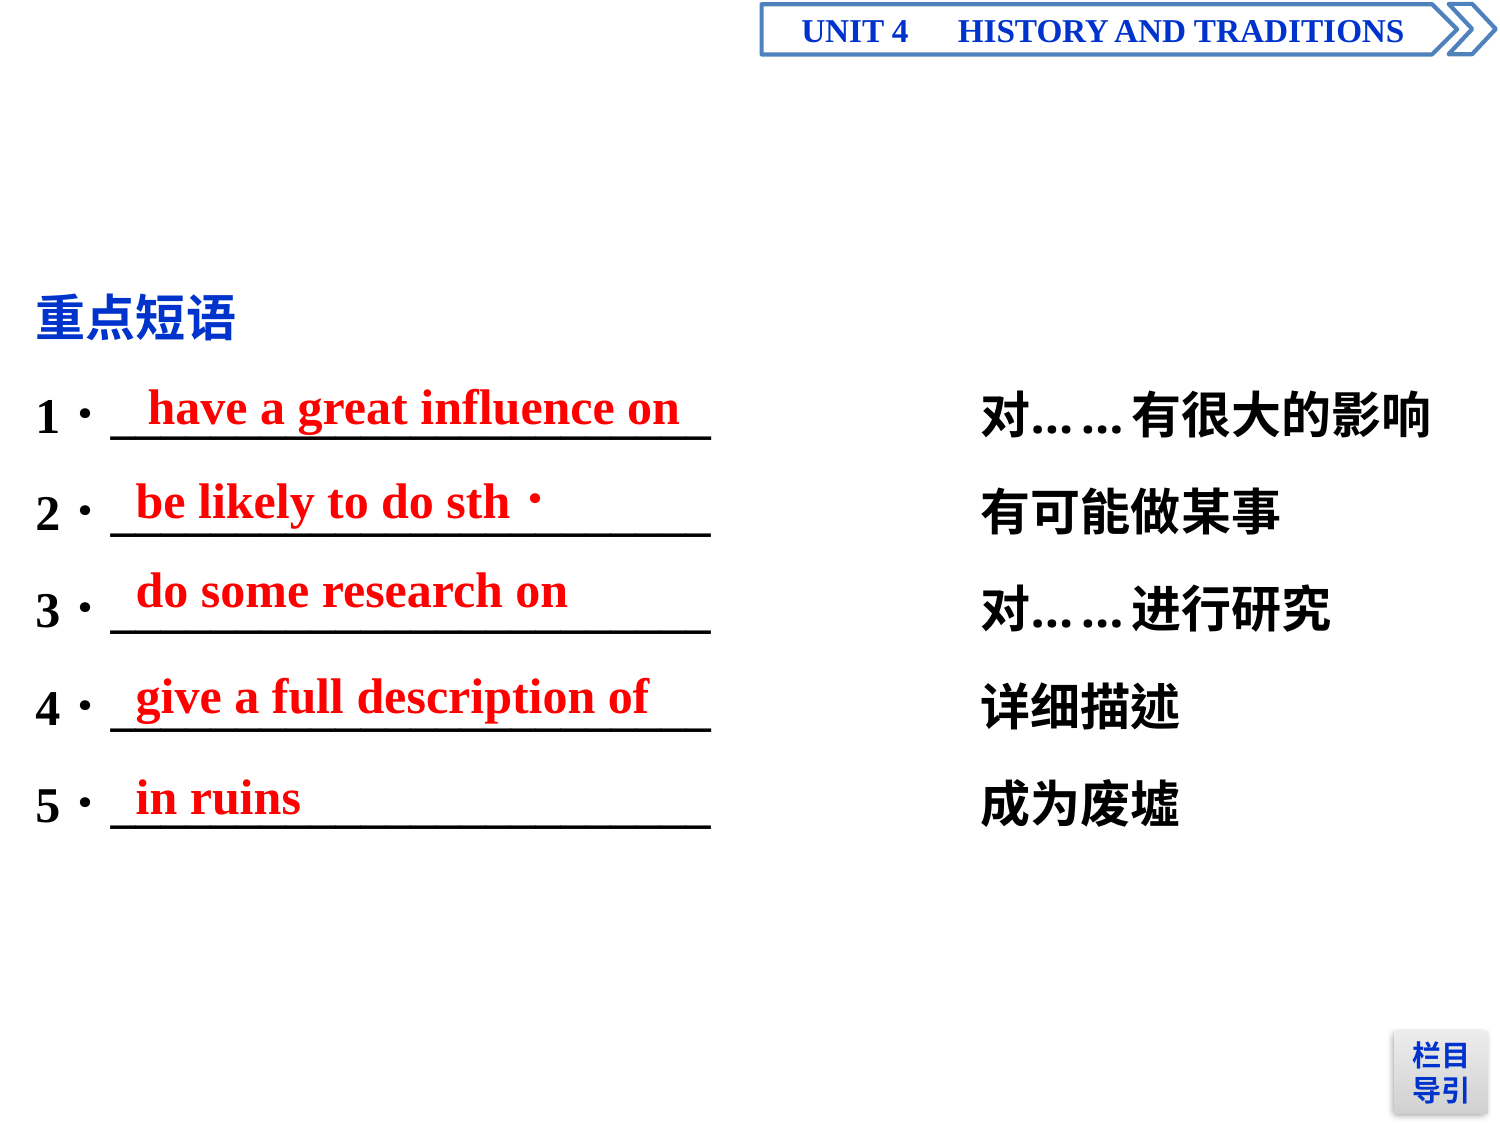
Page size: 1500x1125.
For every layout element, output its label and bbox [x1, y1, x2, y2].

text_box [135, 662, 1002, 729]
text_box [35, 285, 1466, 870]
text_box [135, 556, 1002, 622]
text_box [147, 373, 1014, 439]
text_box [135, 467, 1002, 534]
text_box [135, 762, 1002, 829]
